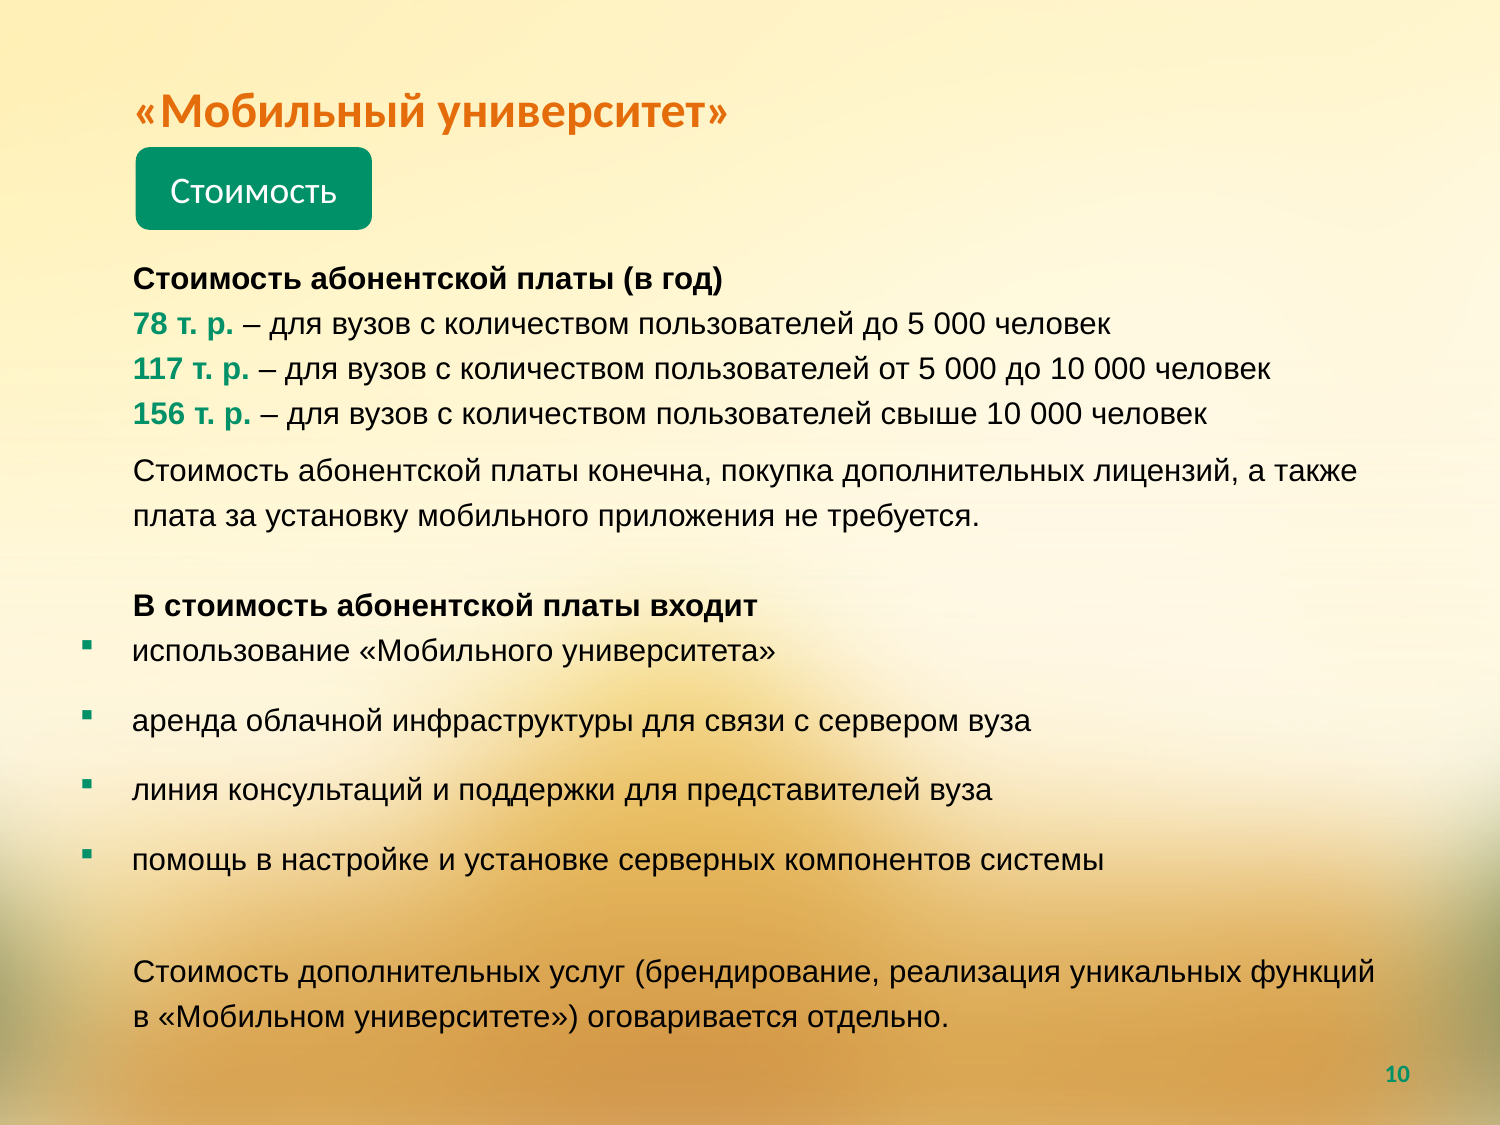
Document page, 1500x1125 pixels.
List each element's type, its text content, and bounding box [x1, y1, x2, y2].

text_box Стоимость абонентской платы (в год) 78 т. р. – для вузов с количеством пользователей до 5 000 человек 117 т. р. – для вузов с количеством пользователей от 5 000 до 10 000 человек 156 т. р. – для вузов с количеством пользователей свыше 10 000 человек Стоимость абонентской платы конечна, покупка дополнительных лицензий, а также плата за установку мобильного приложения не требуется. В стоимость абонентской платы входит использование «Мобильного университета» аренда облачной инфраструктуры для связи с сервером вуза линия консультаций и поддержки для представителей вуза помощь в настройке и установке серверных компонентов системы Стоимость дополнительных услуг (брендирование, реализация уникальных функций в «Мобильном университете») оговаривается отдельно. [0, 243, 1395, 1118]
text_box Стоимость [133, 145, 375, 232]
text_box «Мобильный университет» [0, 0, 1500, 185]
slide_number 10 [1074, 1042, 1425, 1103]
